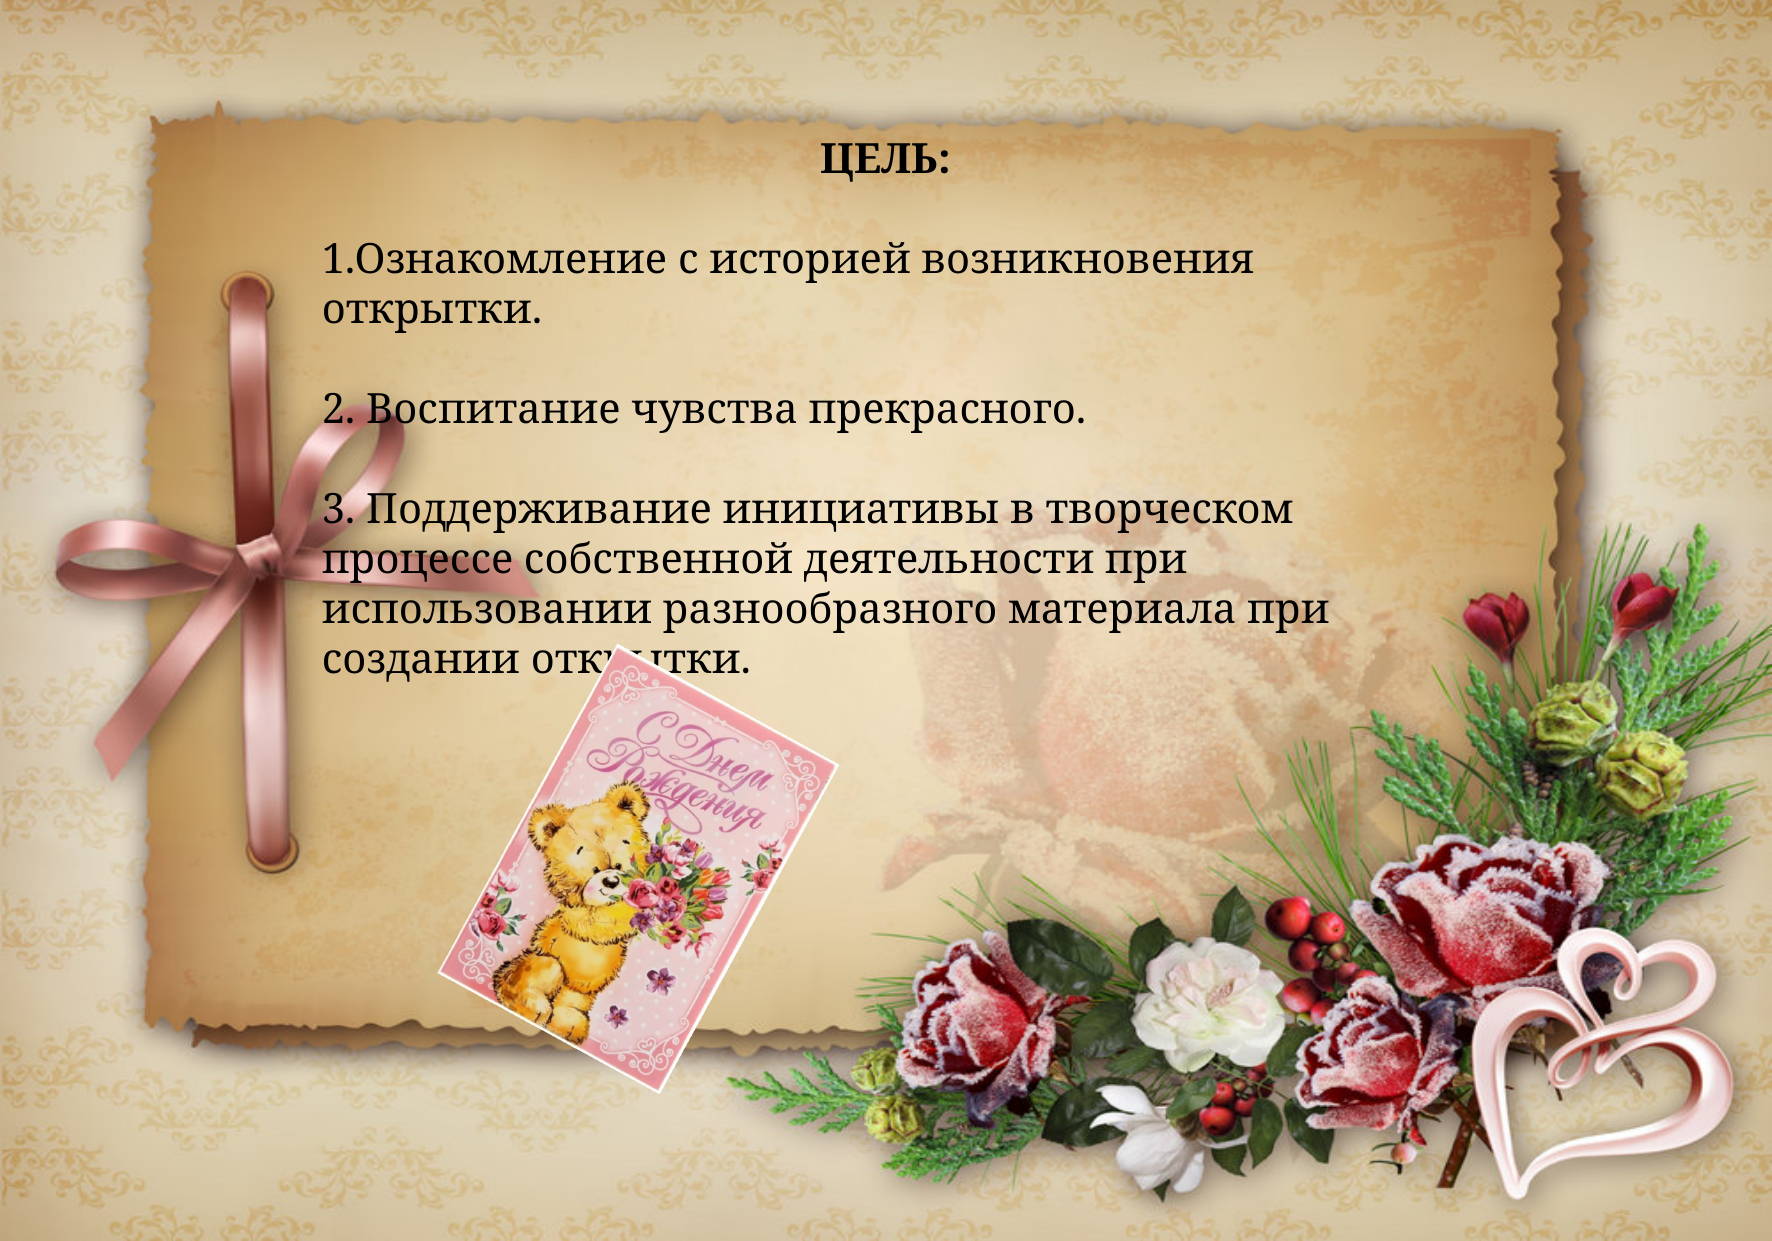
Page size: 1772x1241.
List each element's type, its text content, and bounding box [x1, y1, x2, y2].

text_box ЦЕЛЬ: 1.Ознакомление с историей возникновения открытки. 2. Воспитание чувства прекрасного. 3. Поддерживание инициативы в творческом процессе собственной деятельности при использовании разнообразного материала при создании открытки. [307, 124, 1465, 742]
picture [0, 0, 1772, 1241]
